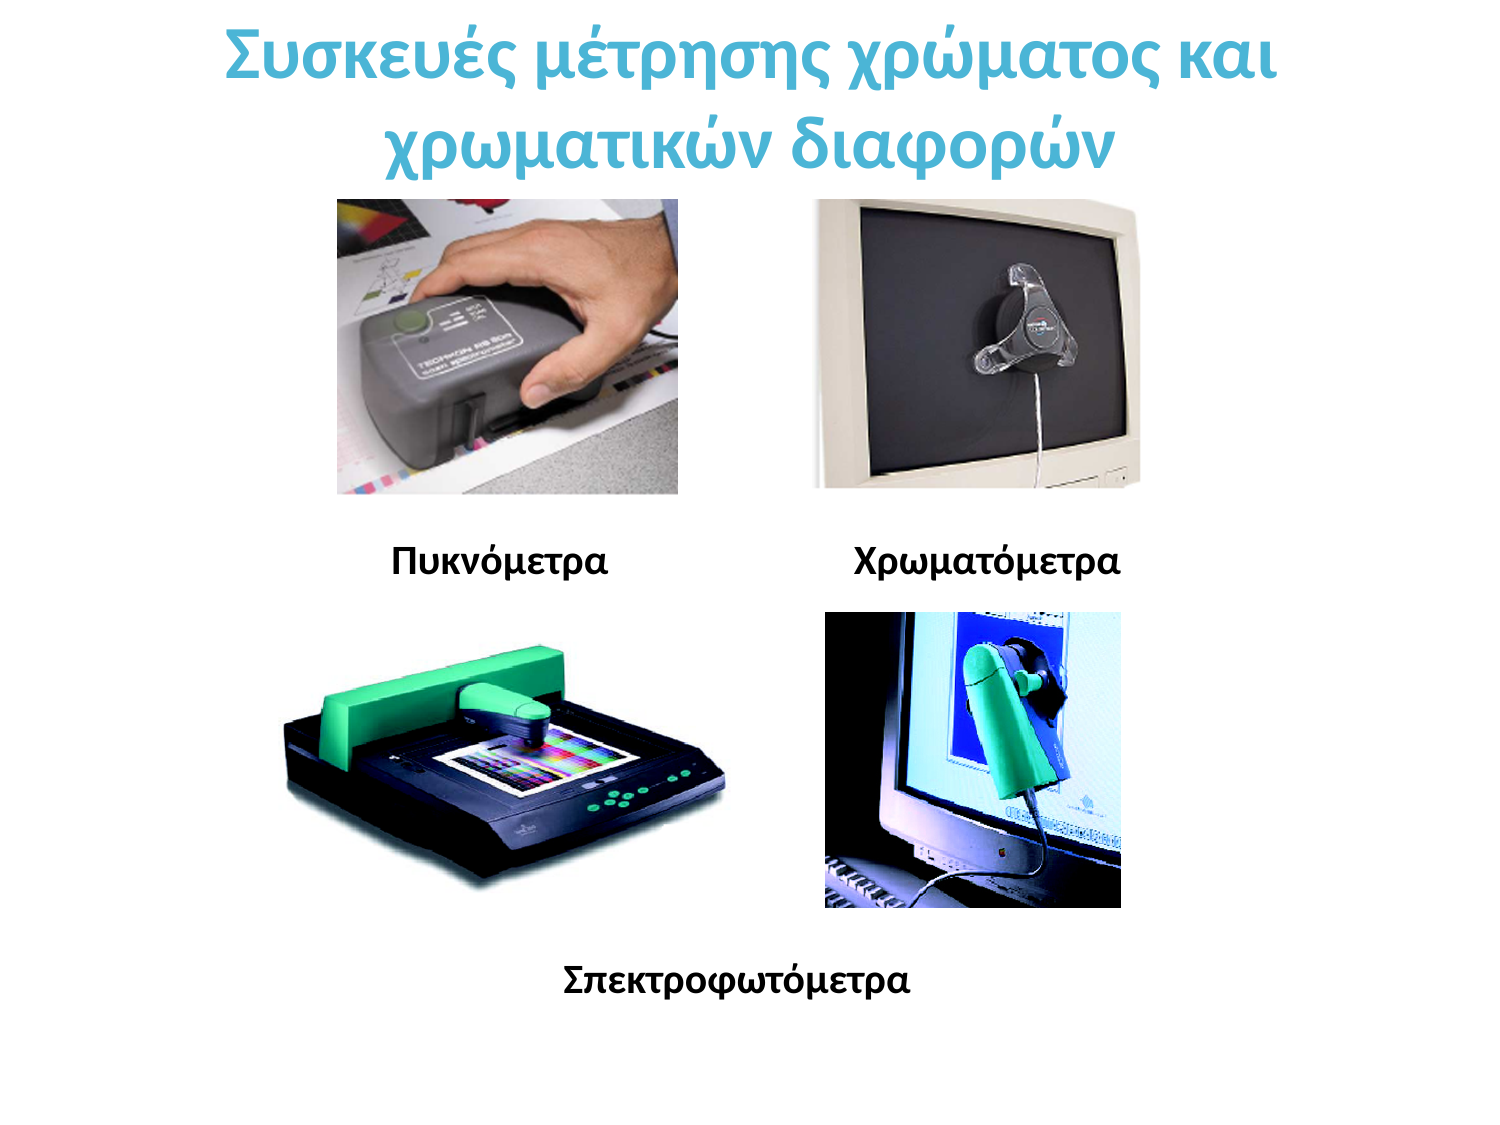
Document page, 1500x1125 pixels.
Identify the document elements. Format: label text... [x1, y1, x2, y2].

text_box Πυκνόμετρα [274, 525, 725, 590]
picture [274, 612, 776, 909]
picture [812, 199, 1147, 495]
text_box Χρωματόμετρα [762, 525, 1213, 590]
picture [824, 612, 1121, 909]
text_box Σπεκτροφωτόμετρα [512, 944, 963, 1010]
title Συσκευές μέτρησης χρώματος και χρωματικών διαφορών [76, 19, 1427, 169]
picture [337, 199, 678, 496]
